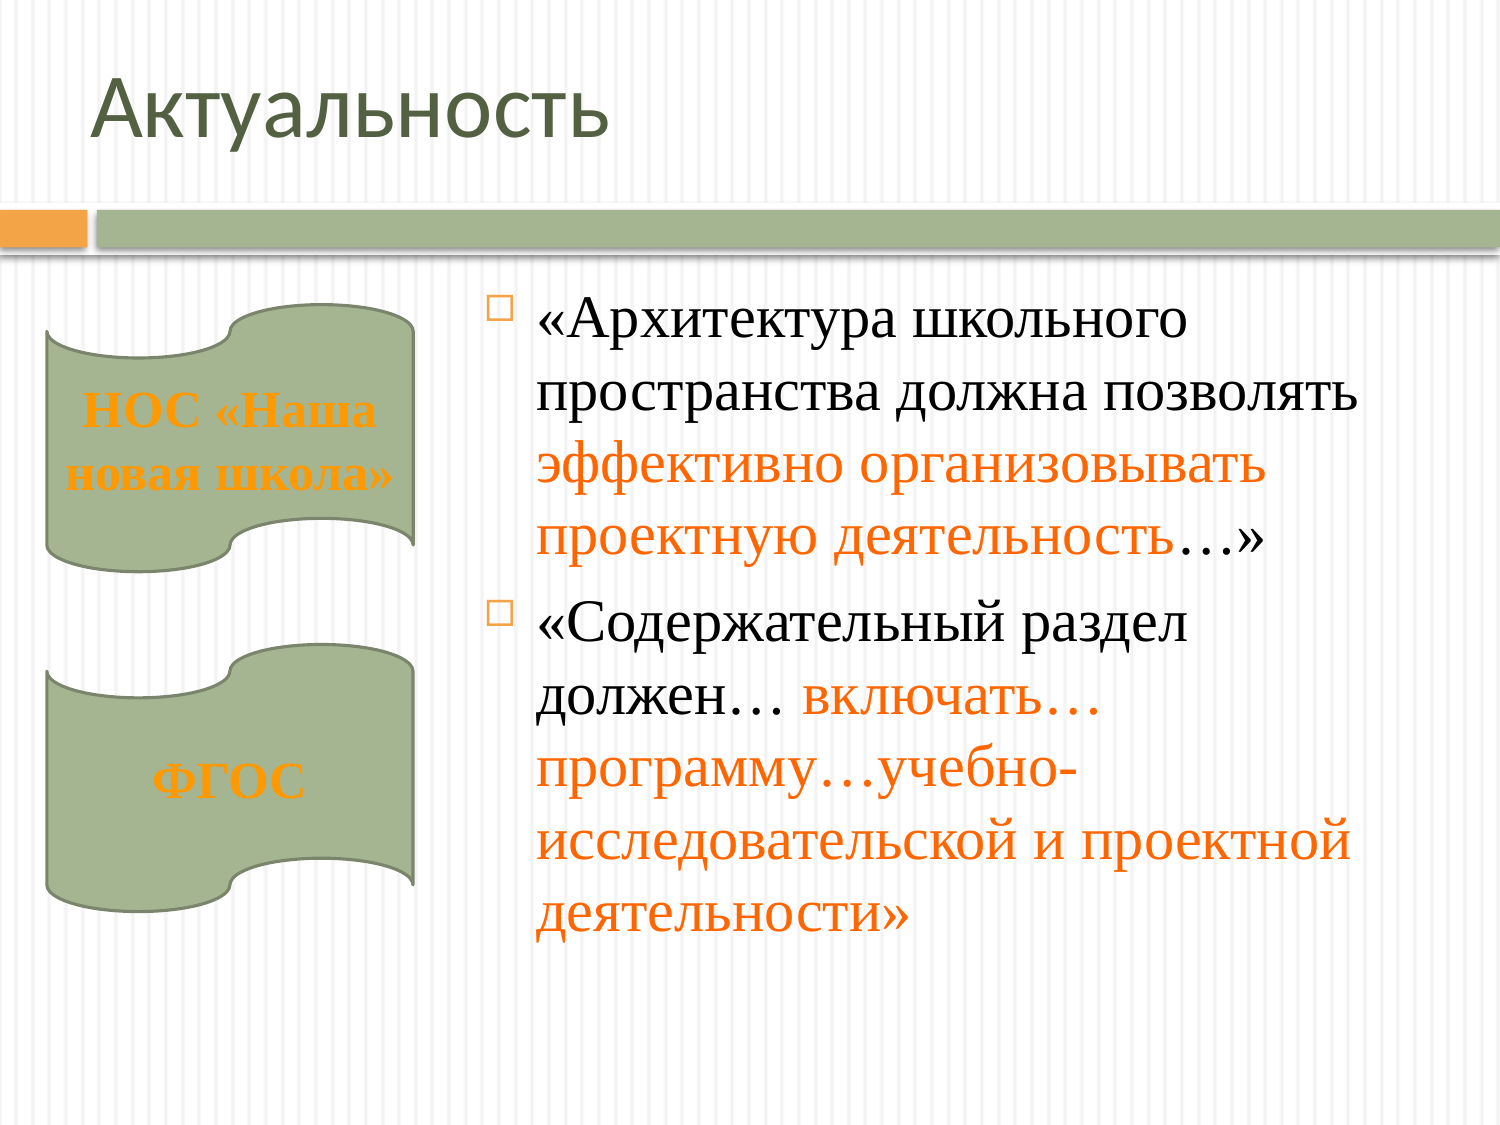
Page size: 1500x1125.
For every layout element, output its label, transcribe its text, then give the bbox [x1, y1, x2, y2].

title Актуальность [75, 7, 1425, 195]
text_box ФГОС [45, 642, 415, 914]
text_box НОС «Наша новая школа» [45, 303, 415, 574]
list «Архитектура школьного пространства должна позволять эффективно организовывать проектную деятельность…» «Содержательный раздел должен… включать…программу…учебно-исследовательской и проектной деятельности» [468, 269, 1428, 1012]
